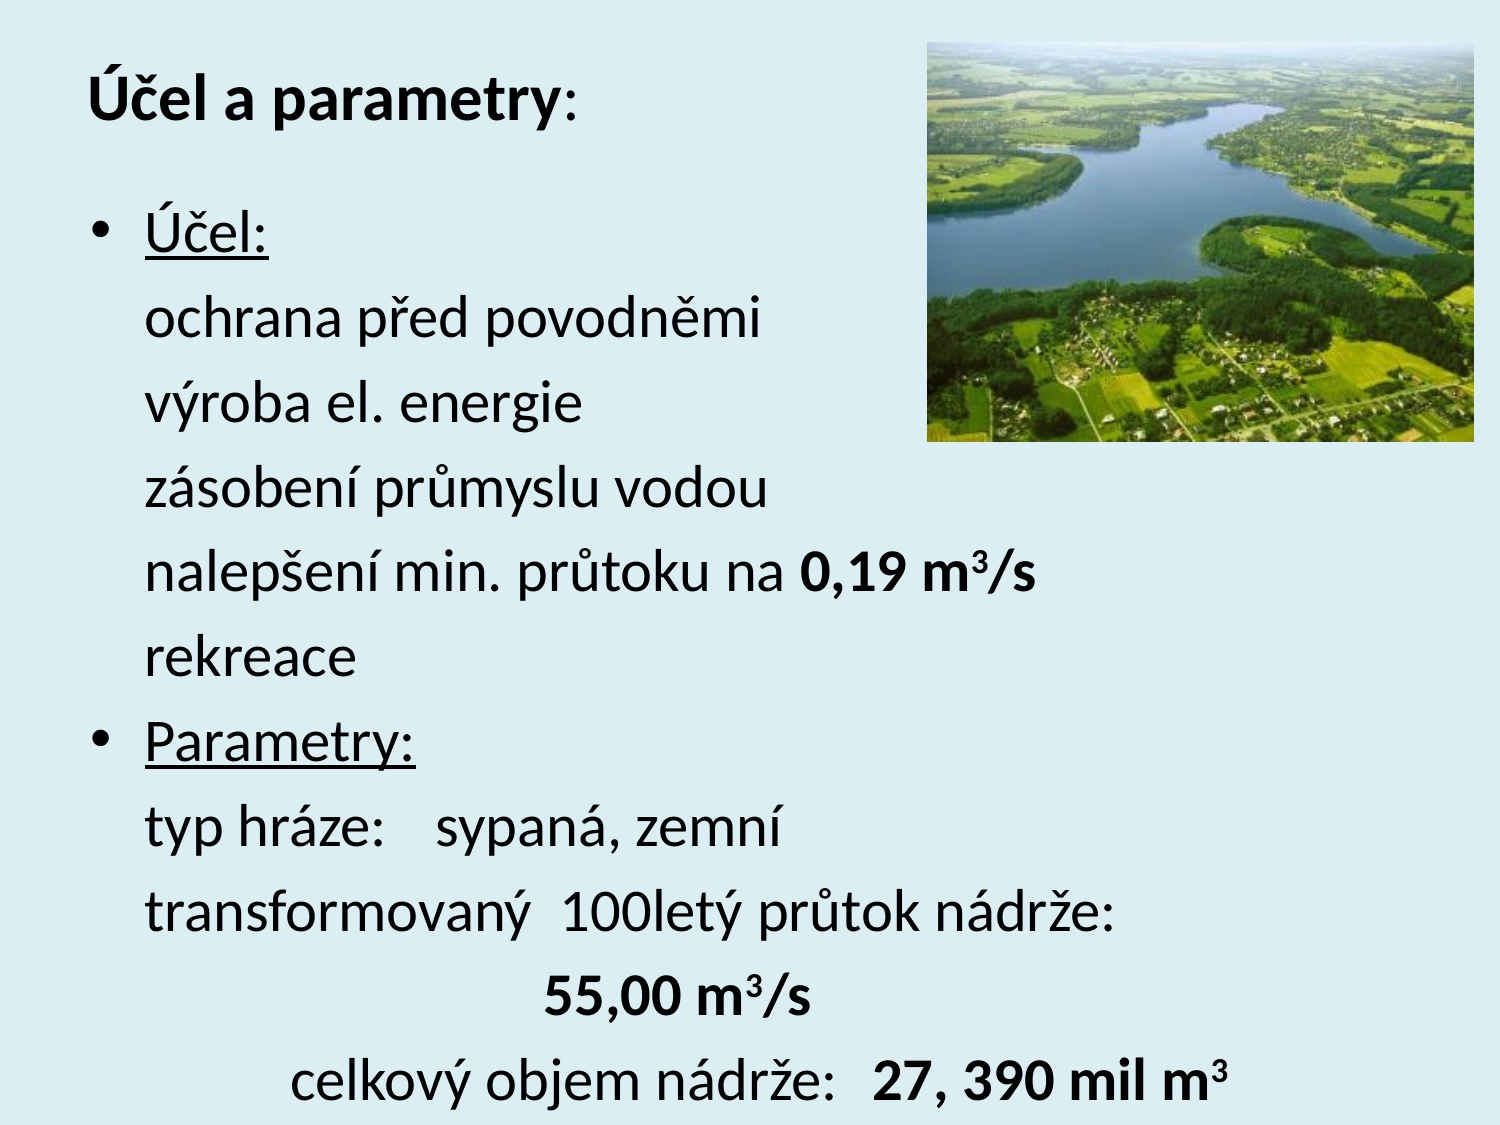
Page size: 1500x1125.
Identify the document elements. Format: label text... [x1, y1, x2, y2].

picture [926, 42, 1475, 442]
title Účel a parametry: [0, 0, 668, 188]
list Účel: ochrana před povodněmi výroba el. energie zásobení průmyslu vodou nalepšení min. průtoku na 0,19 m3/s rekreace Parametry: typ hráze: sypaná, zemní transformovaný 100letý průtok nádrže: 55,00 m3/s celkový objem nádrže: 27, 390 mil m3 [75, 184, 1500, 1125]
